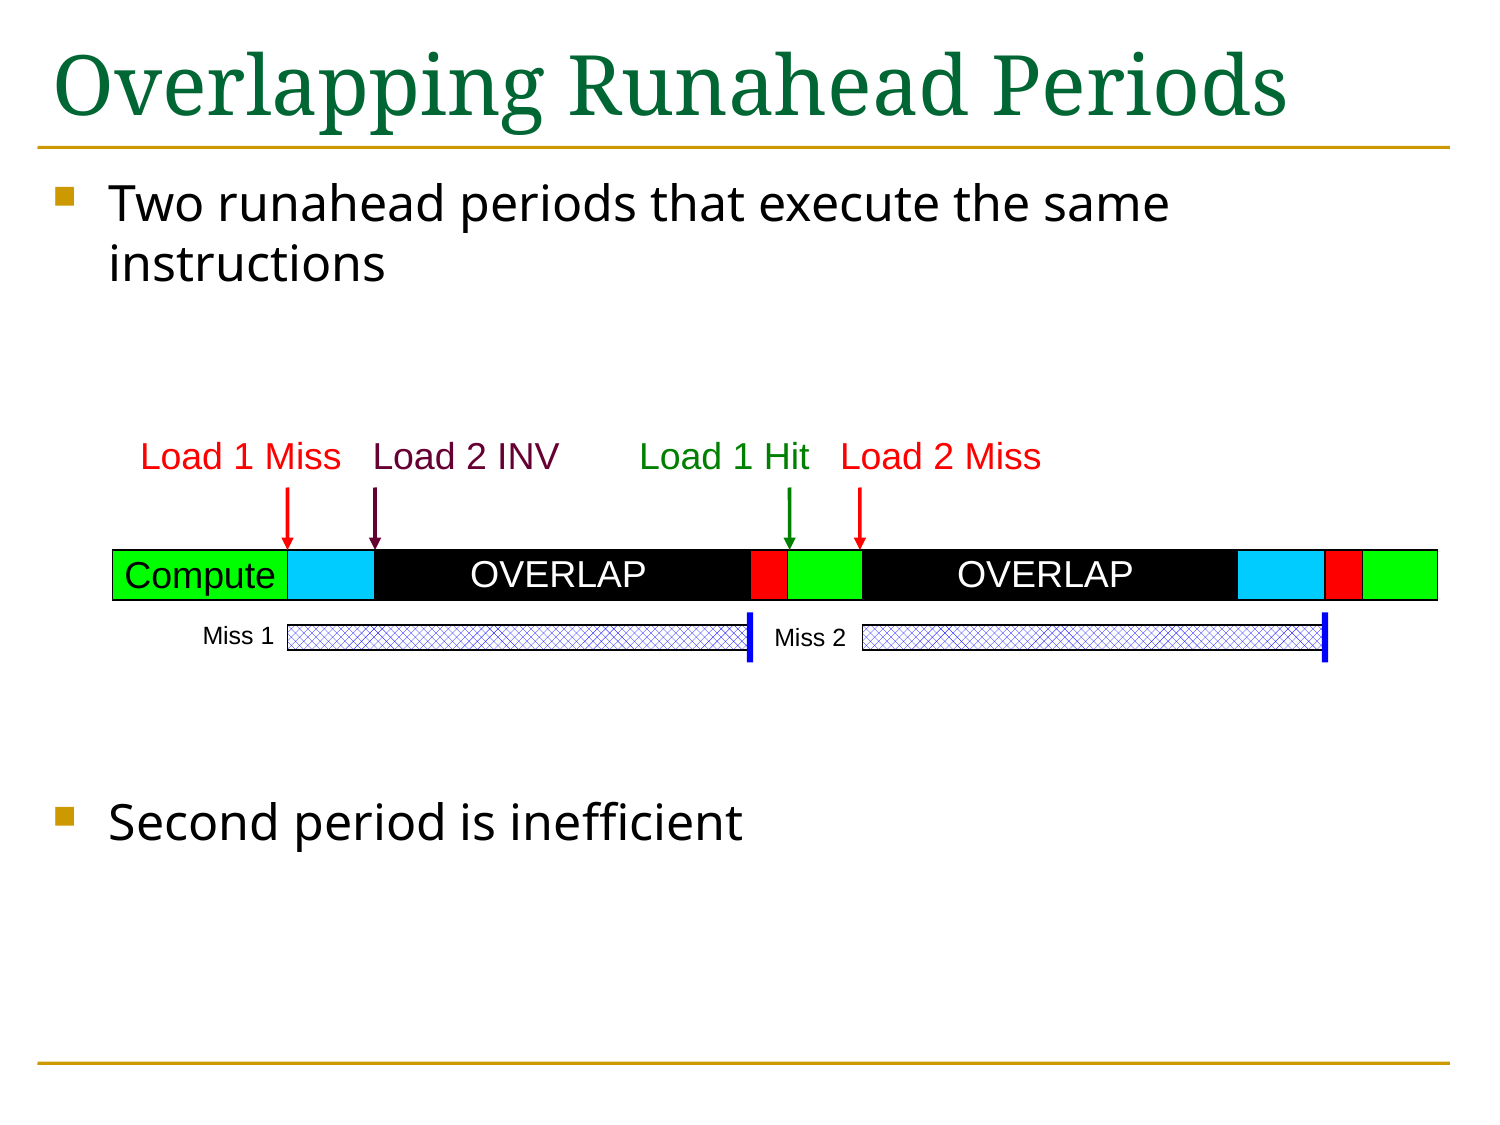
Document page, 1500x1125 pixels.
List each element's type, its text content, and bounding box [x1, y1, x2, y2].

title Overlapping Runahead Periods [37, 24, 1450, 163]
list Two runahead periods that execute the same instructions Second period is inefficient [37, 163, 1450, 1016]
